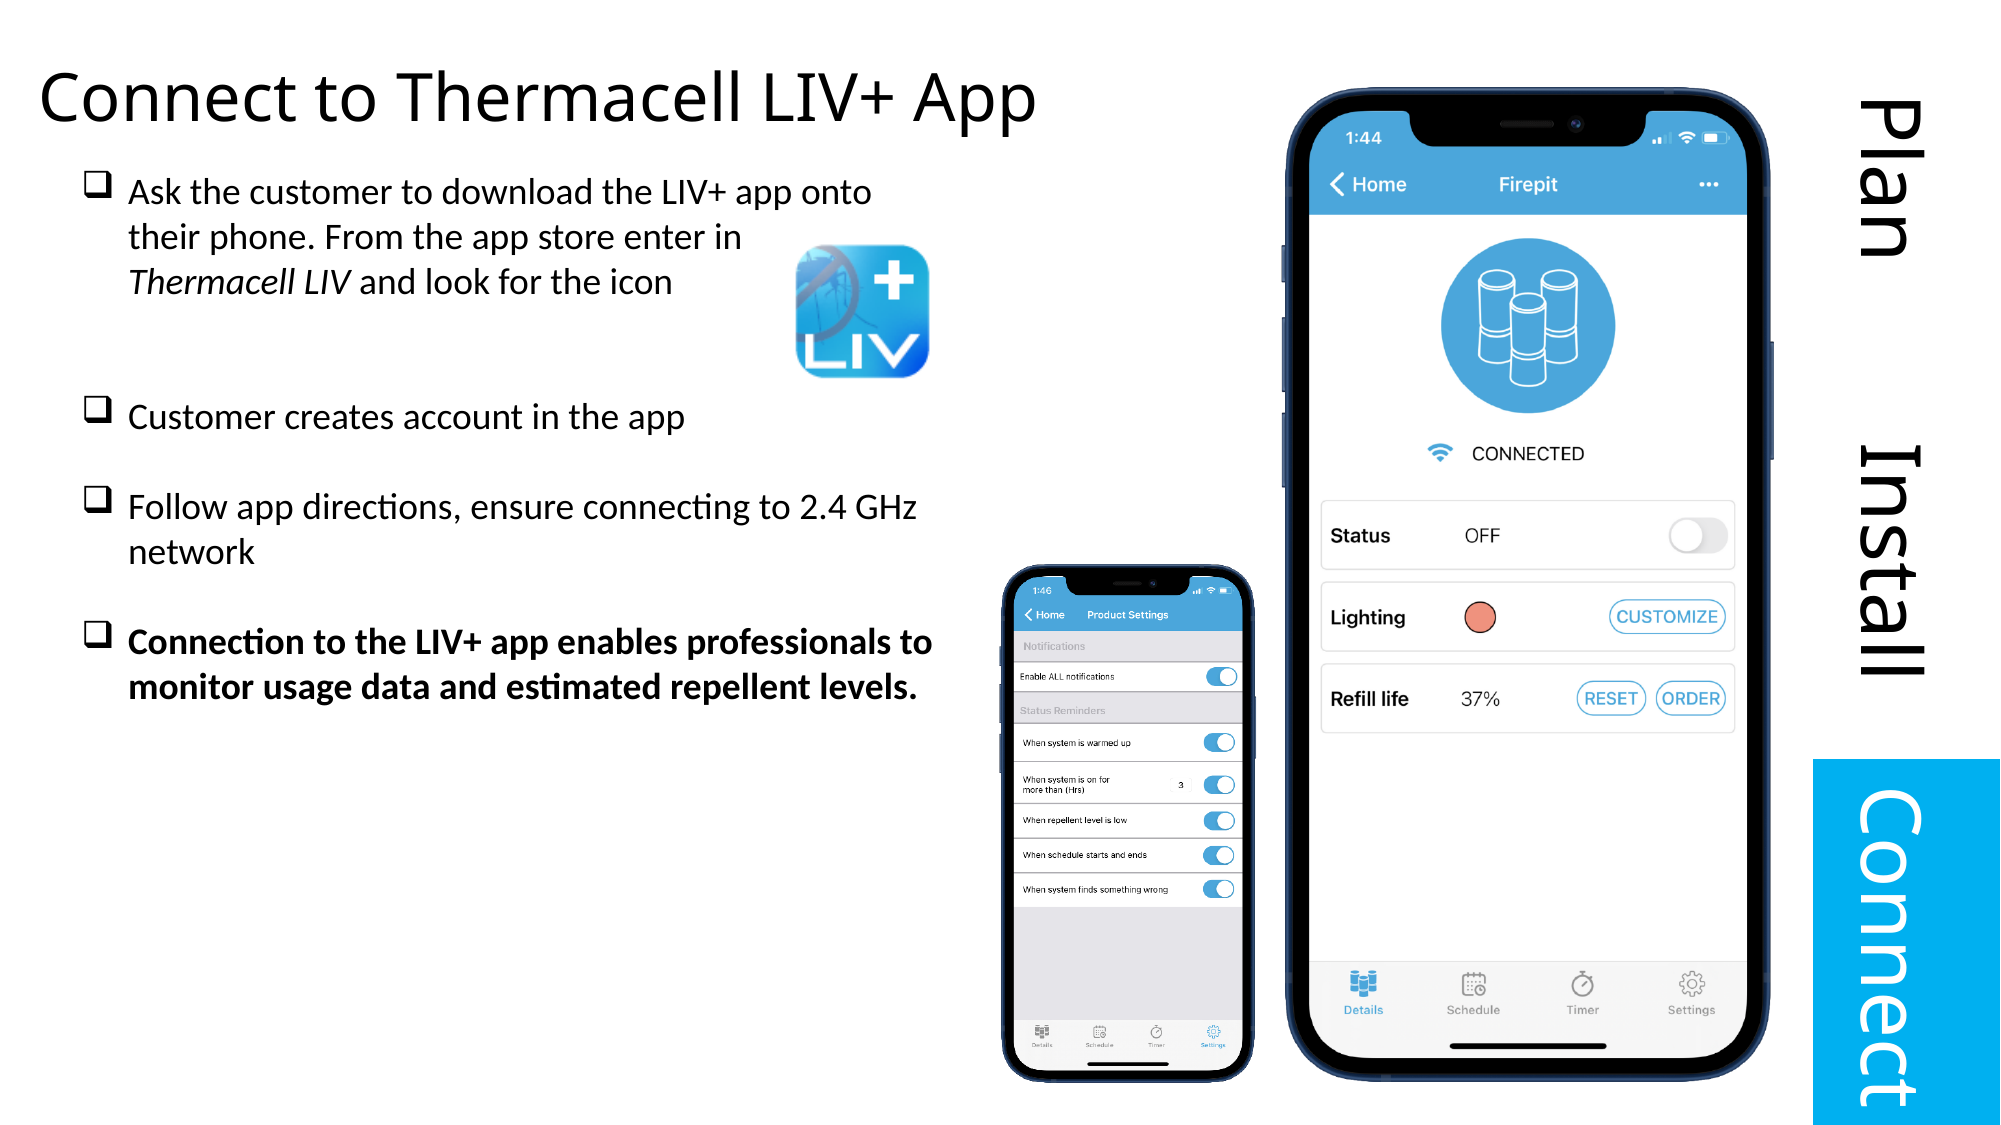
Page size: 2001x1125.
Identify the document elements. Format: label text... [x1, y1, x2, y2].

text_box Plan [1837, 78, 1953, 278]
text_box Connect to Thermacell LIV+ App [23, 47, 1055, 143]
text_box Connect [1837, 770, 1953, 1123]
picture [770, 226, 939, 394]
text_box Ask the customer to download the LIV+ app onto their phone. From the app store enter in Thermacell LIV and look for the icon Customer creates account in the app Follow app directions, ensure connecting to 2.4 GHz network Connection to the LIV+ app enables professionals to monitor usage data and estimated repellent levels. [66, 160, 957, 760]
picture [978, 43, 1814, 1125]
text_box [1814, 367, 2000, 761]
text_box [1814, 761, 2000, 1125]
text_box Install [1837, 427, 1953, 698]
text_box [1812, 0, 2000, 367]
